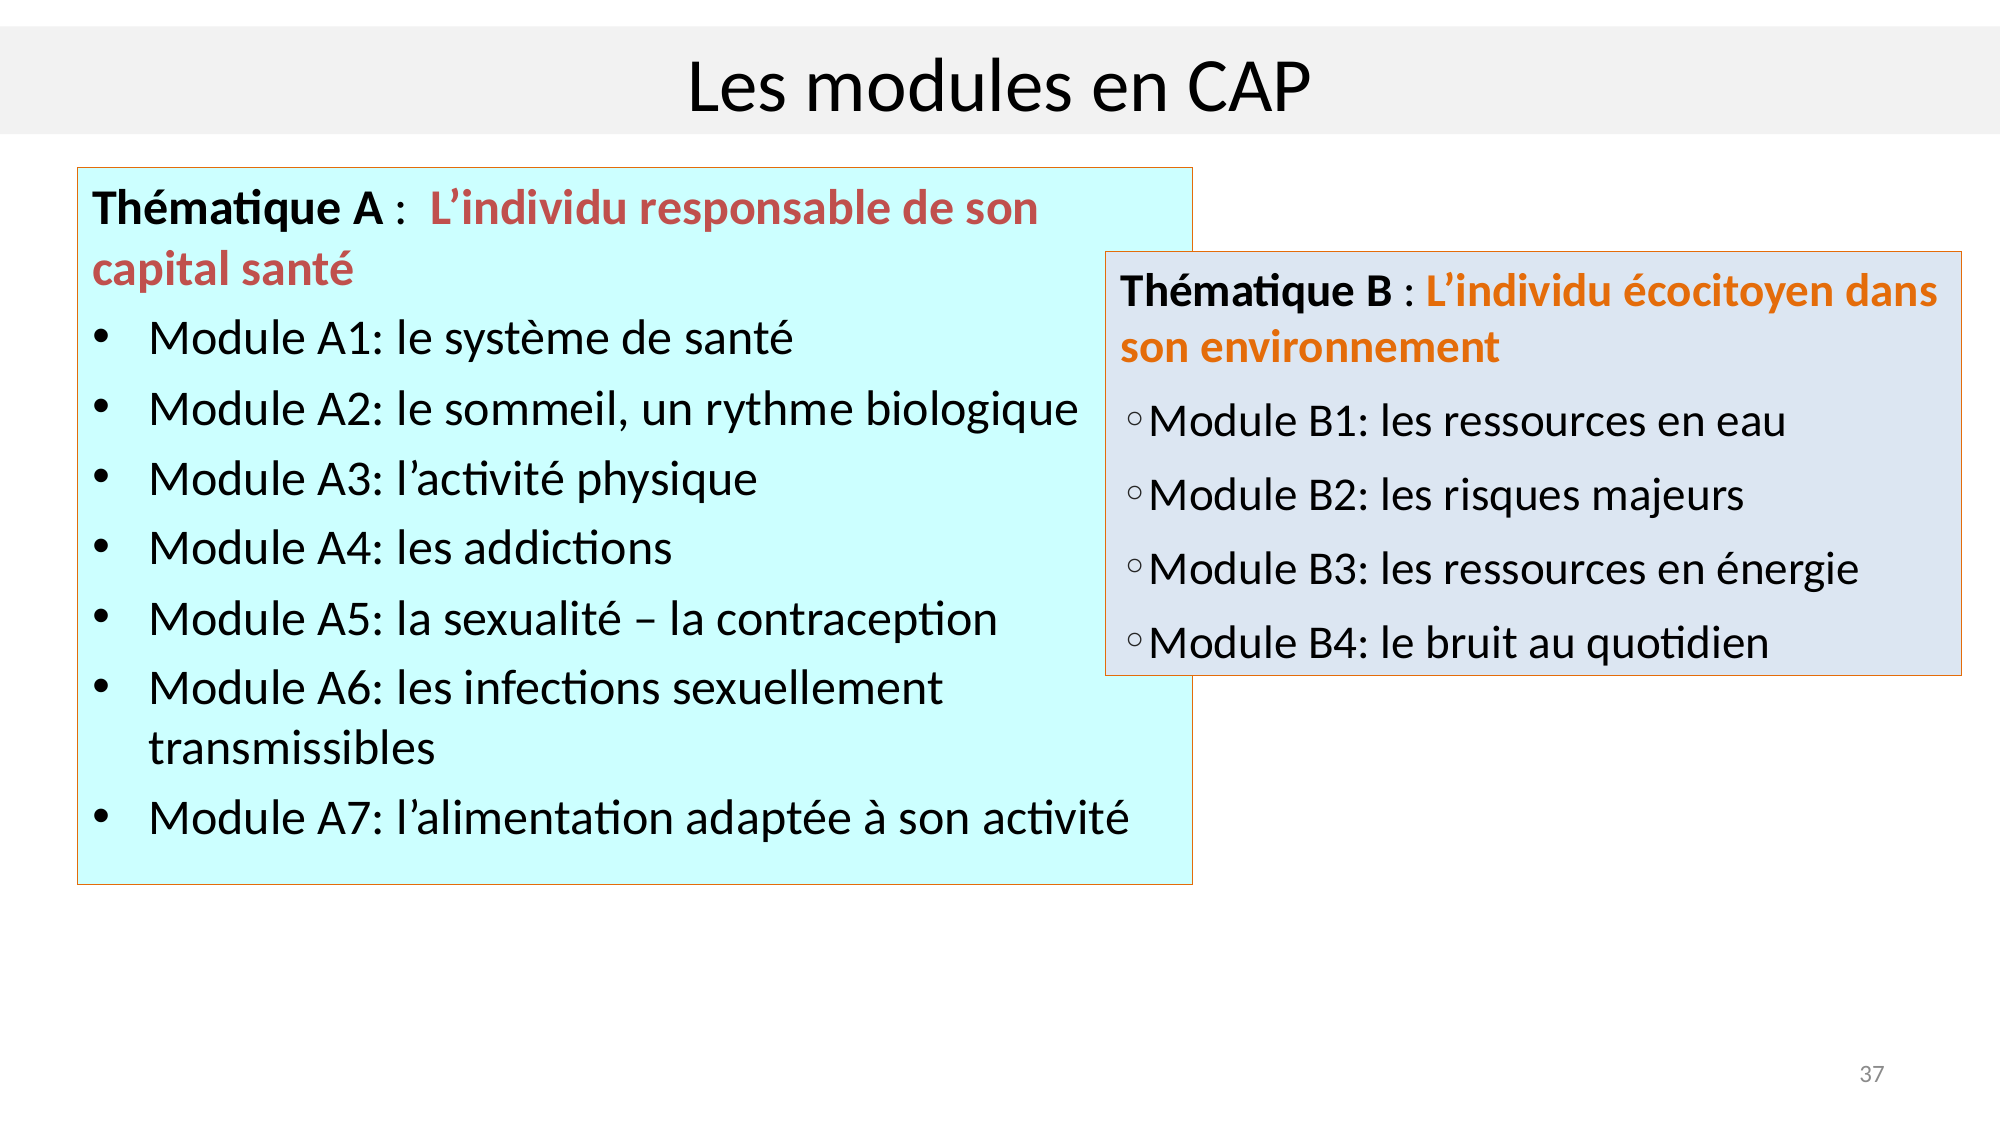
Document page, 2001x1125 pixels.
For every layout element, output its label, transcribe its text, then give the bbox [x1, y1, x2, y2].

text_box Thématique B : L’individu écocitoyen dans son environnement Module B1: les ressources en eau Module B2: les risques majeurs Module B3: les ressources en énergie Module B4: le bruit au quotidien [1105, 251, 1962, 676]
title Les modules en CAP [0, 26, 2000, 135]
slide_number 37 [1433, 1042, 1900, 1103]
list Thématique A : L’individu responsable de son capital santé Module A1: le système de santé Module A2: le sommeil, un rythme biologique Module A3: l’activité physique Module A4: les addictions Module A5: la sexualité – la contraception Module A6: les infections sexuellement transmissibles Module A7: l’alimentation adaptée à son activité [77, 167, 1193, 885]
